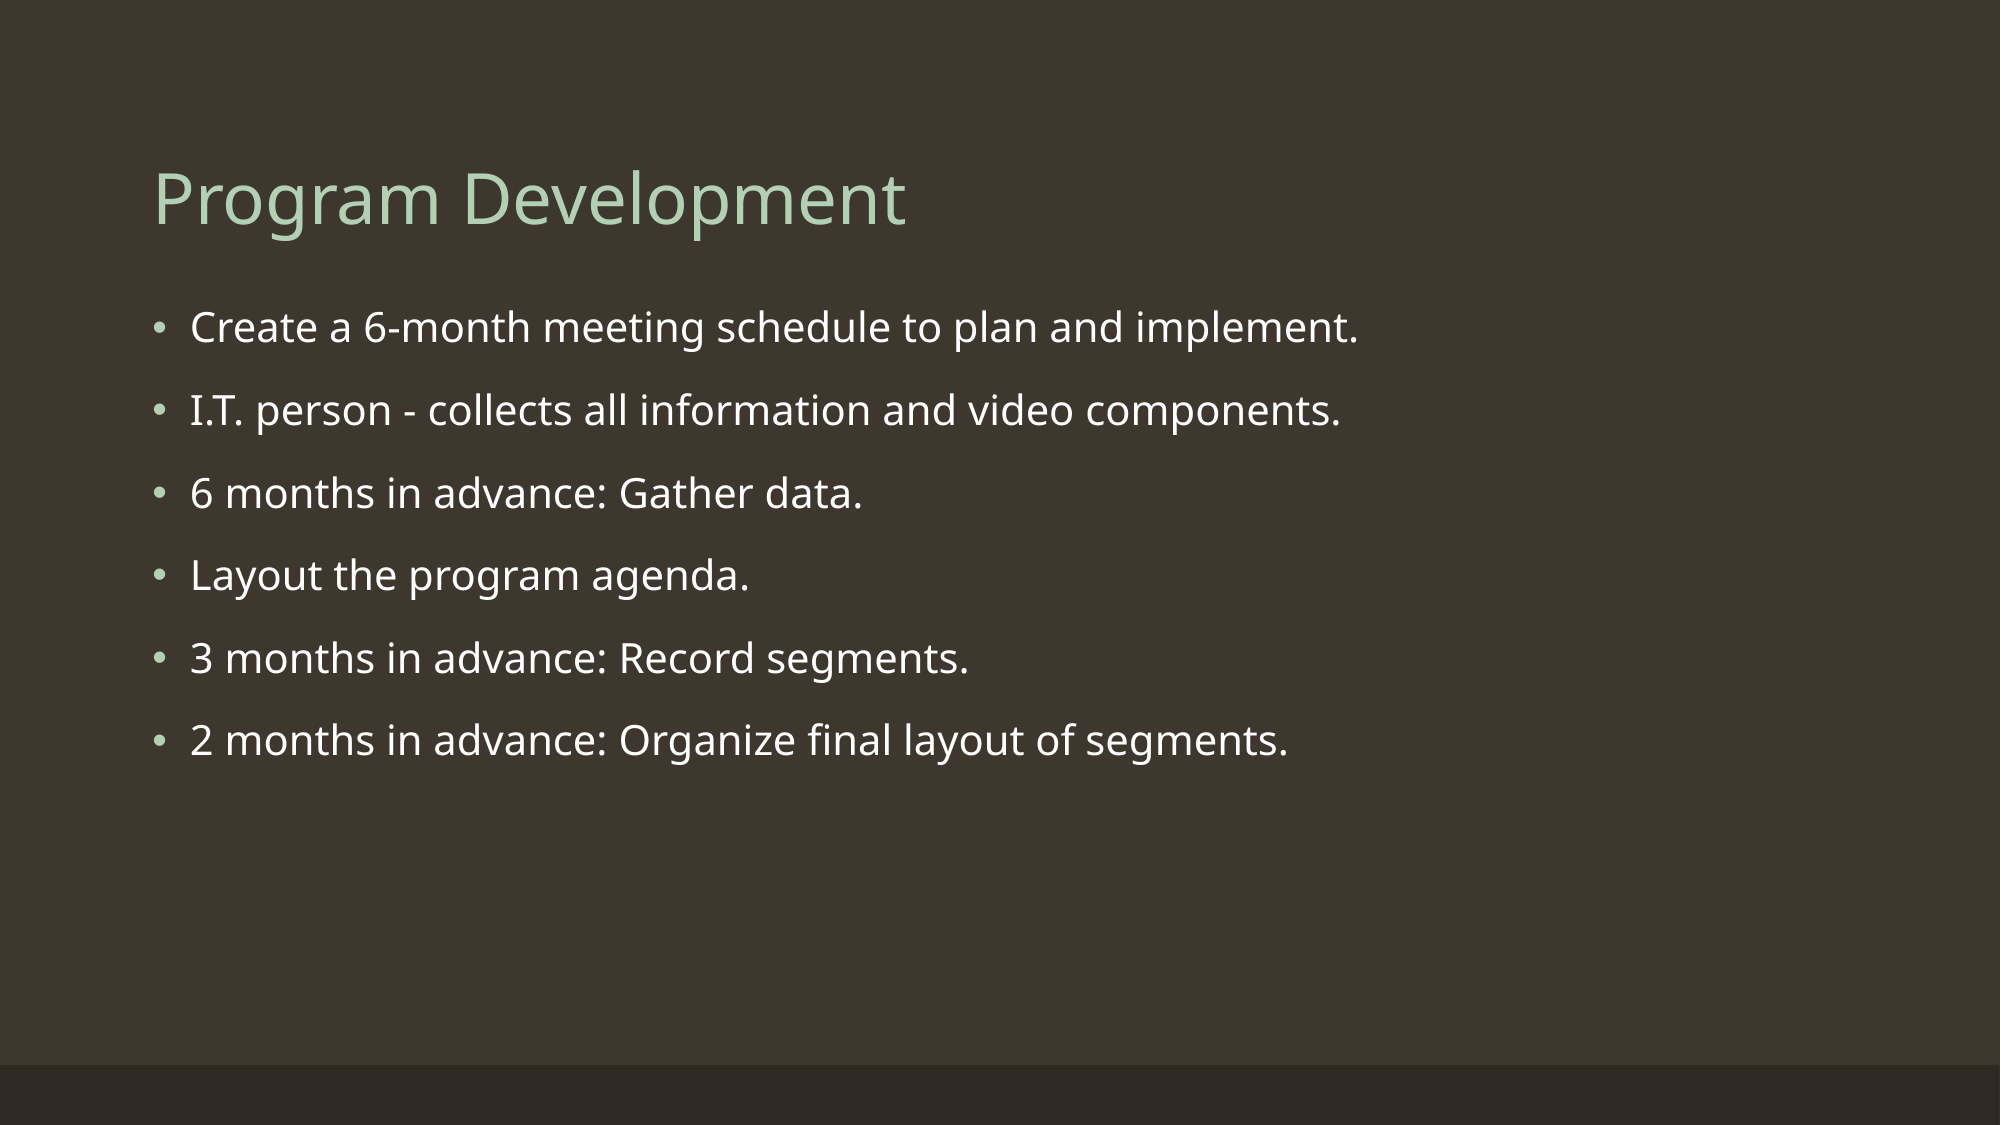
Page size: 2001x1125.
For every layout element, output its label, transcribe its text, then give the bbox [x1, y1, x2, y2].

title Program Development [137, 59, 1863, 248]
list Create a 6-month meeting schedule to plan and implement. I.T. person - collects all information and video components. 6 months in advance: Gather data. Layout the program agenda. 3 months in advance: Record segments. 2 months in advance: Organize final layout of segments. [137, 299, 1863, 1014]
